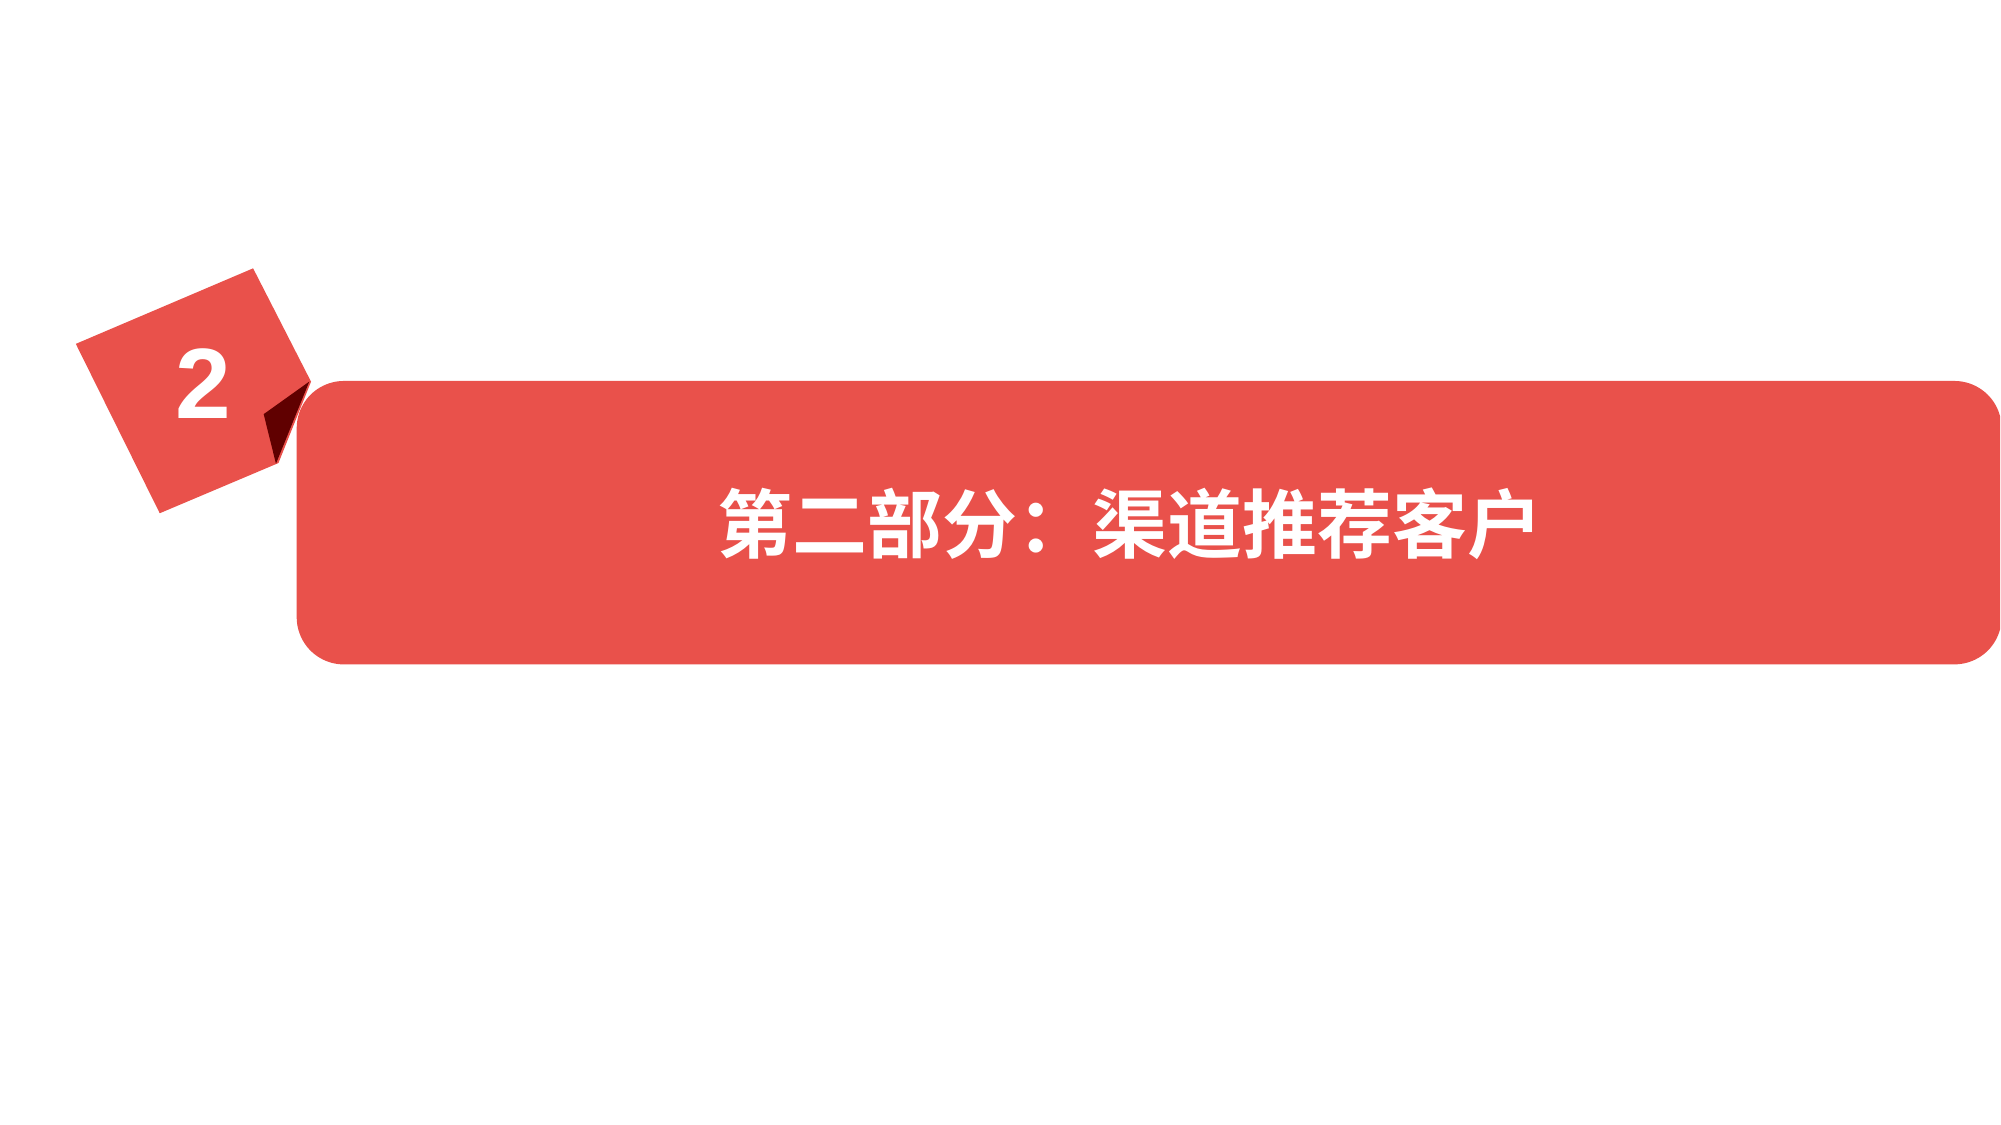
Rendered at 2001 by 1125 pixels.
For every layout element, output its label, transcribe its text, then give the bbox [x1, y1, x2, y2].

text_box 2 [160, 311, 247, 446]
subtitle 第二部分：渠道推荐客户 [380, 469, 1880, 591]
